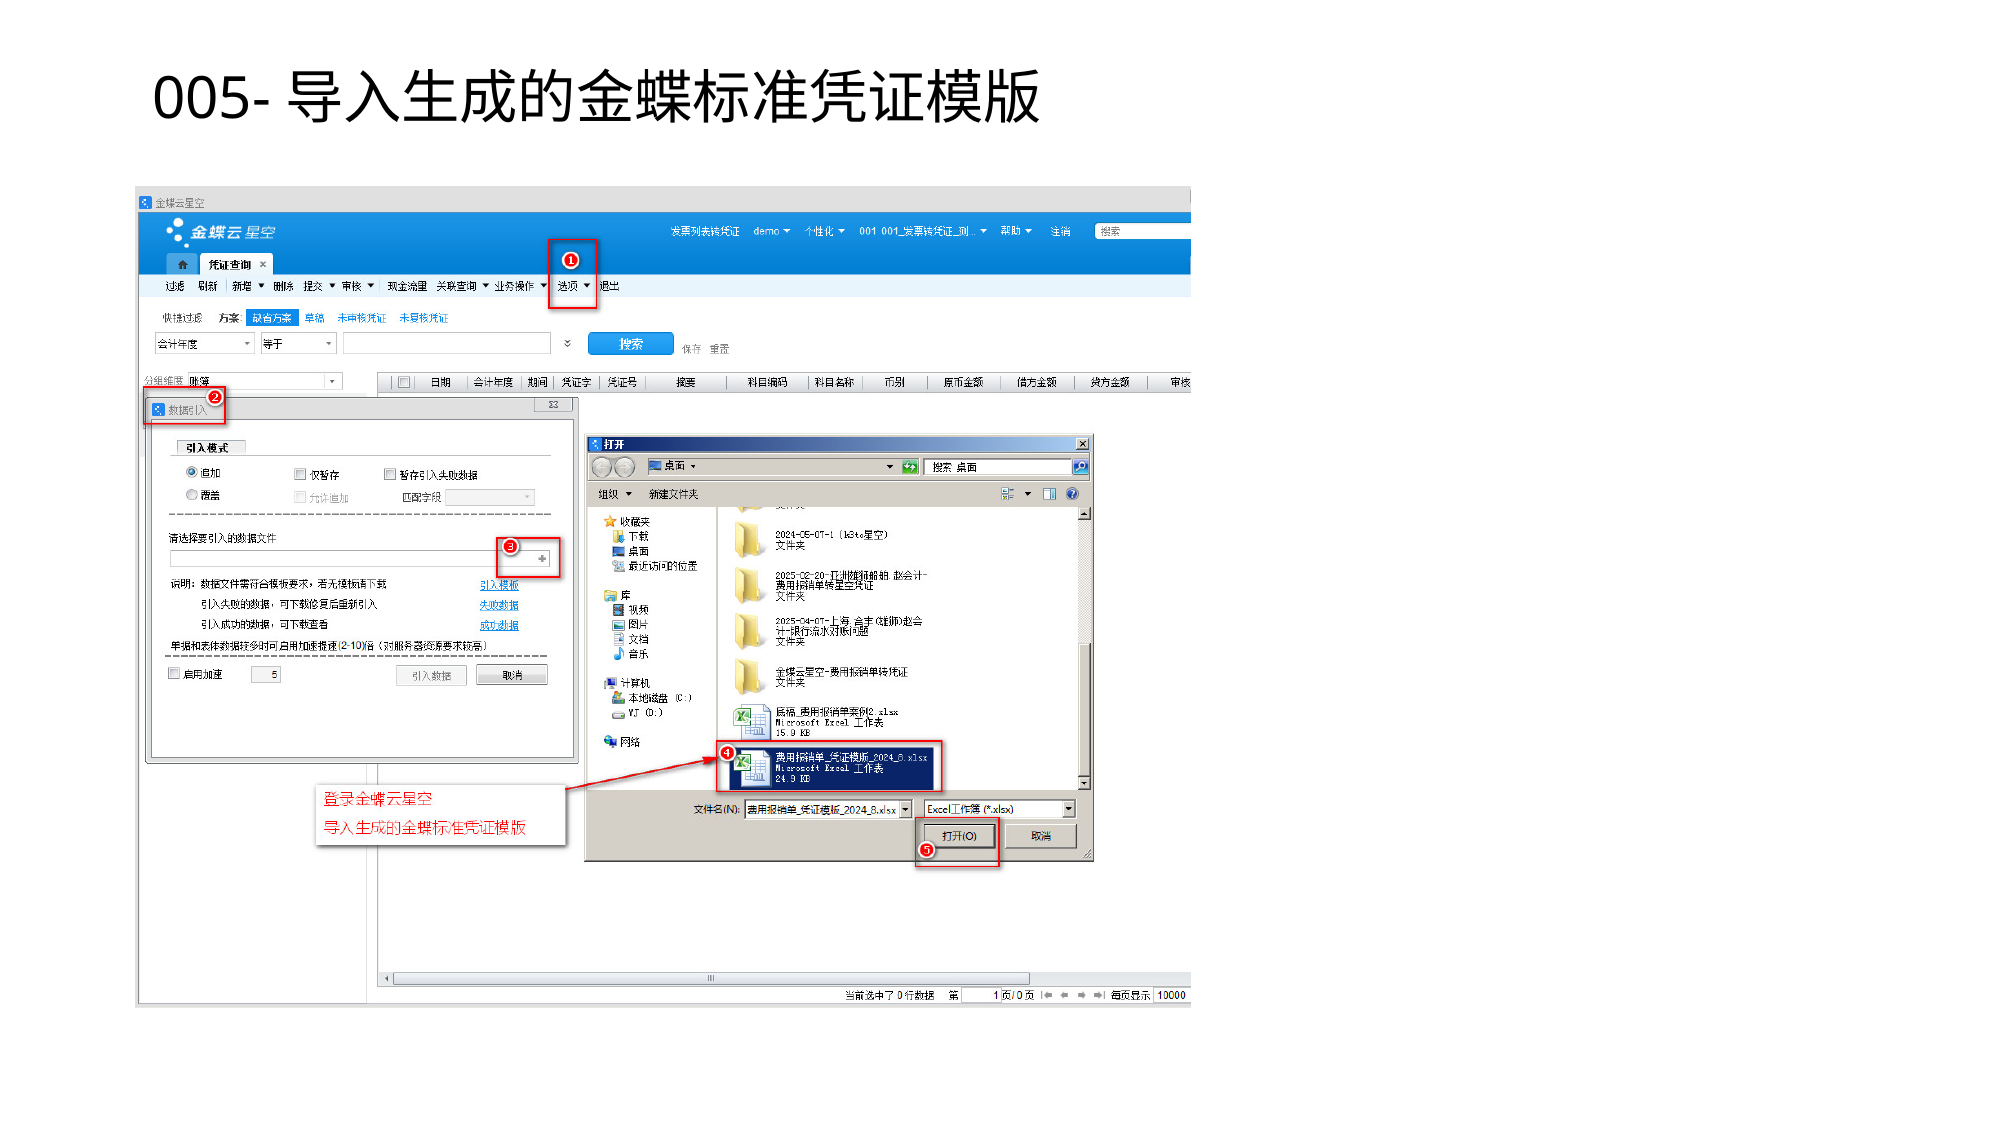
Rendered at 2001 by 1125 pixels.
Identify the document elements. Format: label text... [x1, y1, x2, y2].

title 005-导入生成的金蝶标准凭证模版 [137, 59, 1863, 139]
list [135, 186, 1191, 1008]
